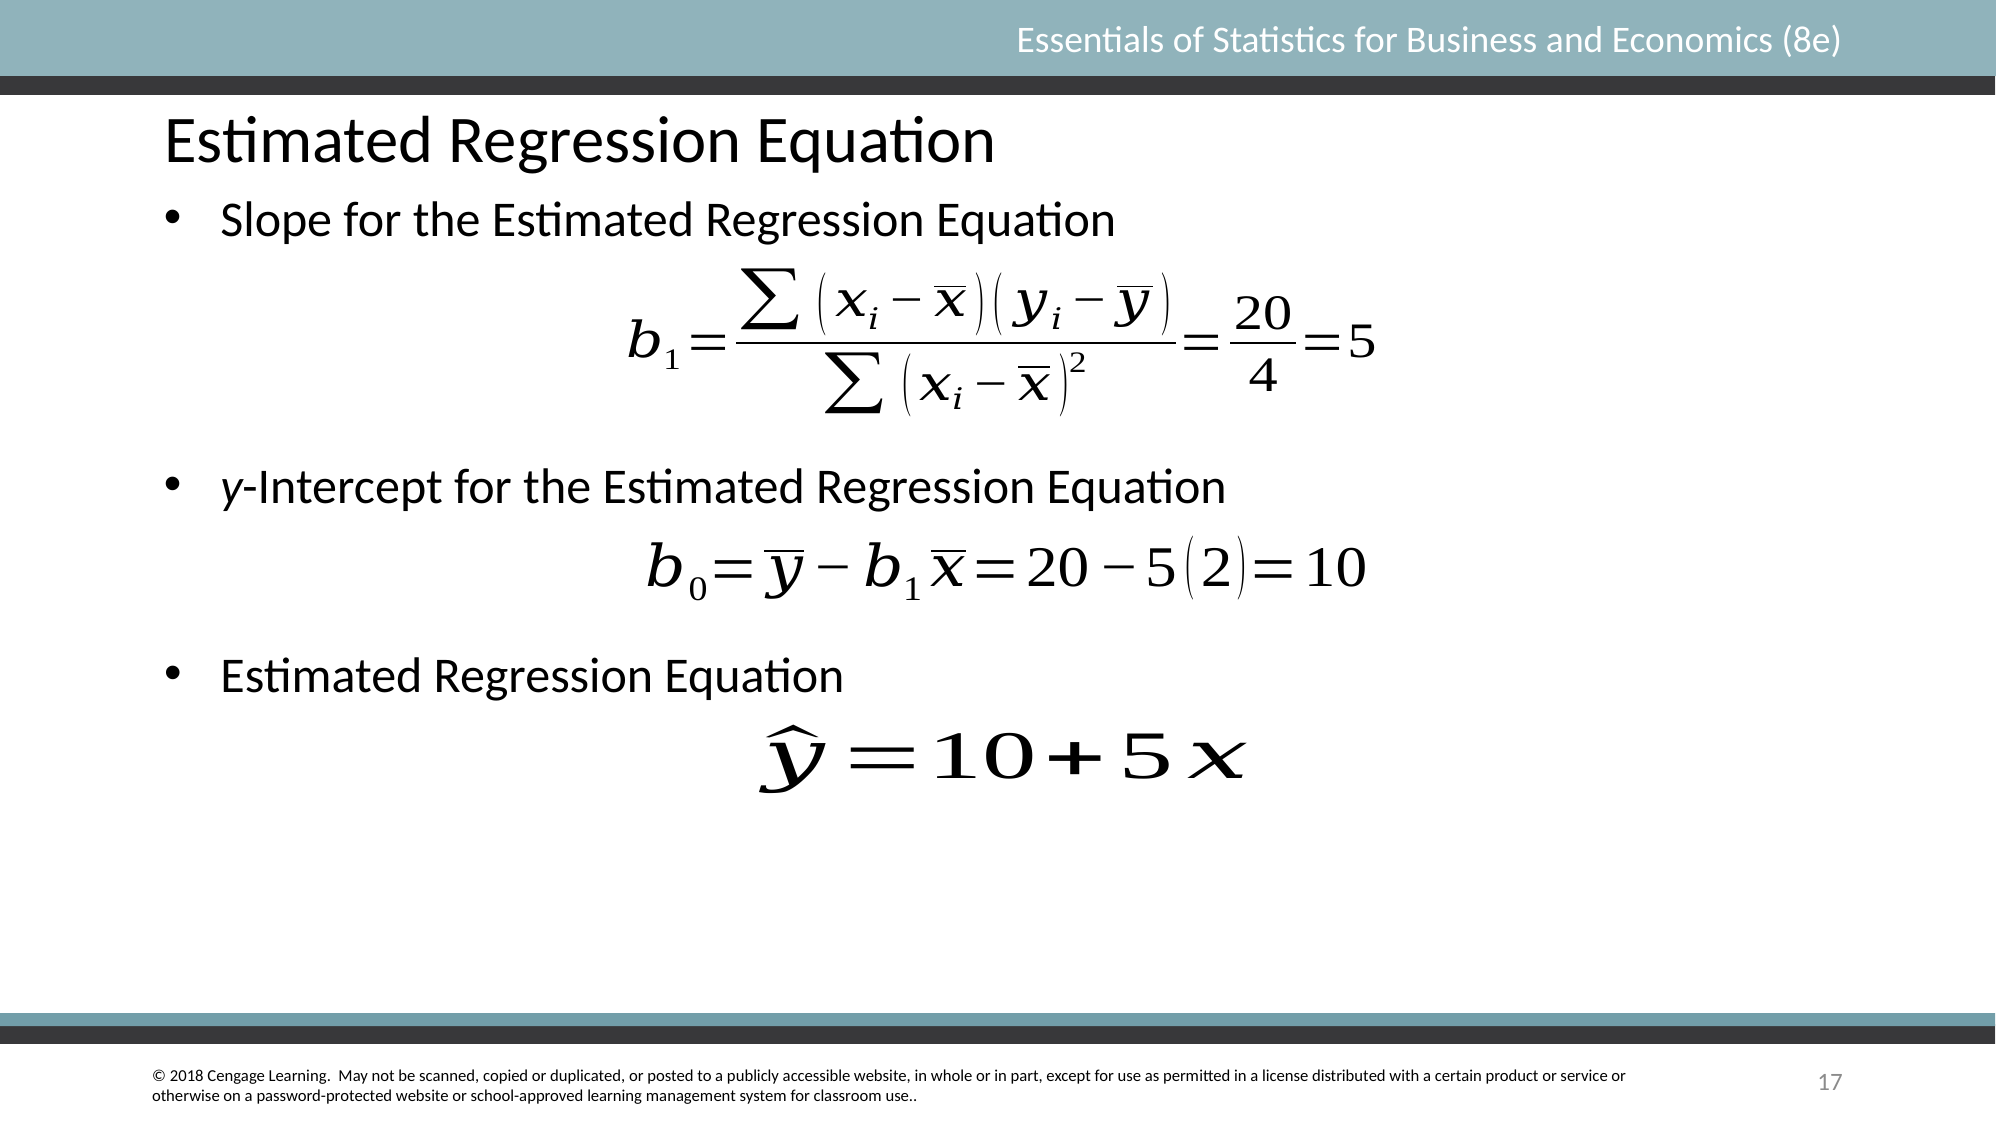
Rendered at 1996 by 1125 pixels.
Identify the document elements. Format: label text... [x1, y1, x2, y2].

text_box y-Intercept for the Estimated Regression Equation [149, 445, 1737, 524]
picture [0, 1027, 1996, 1044]
picture [0, 76, 1996, 95]
text_box Estimated Regression Equation [149, 635, 1600, 707]
title Estimated Regression Equation [149, 88, 1846, 194]
slide_number 17 [1755, 1057, 1858, 1103]
text_box Slope for the Estimated Regression Equation [149, 179, 1717, 257]
